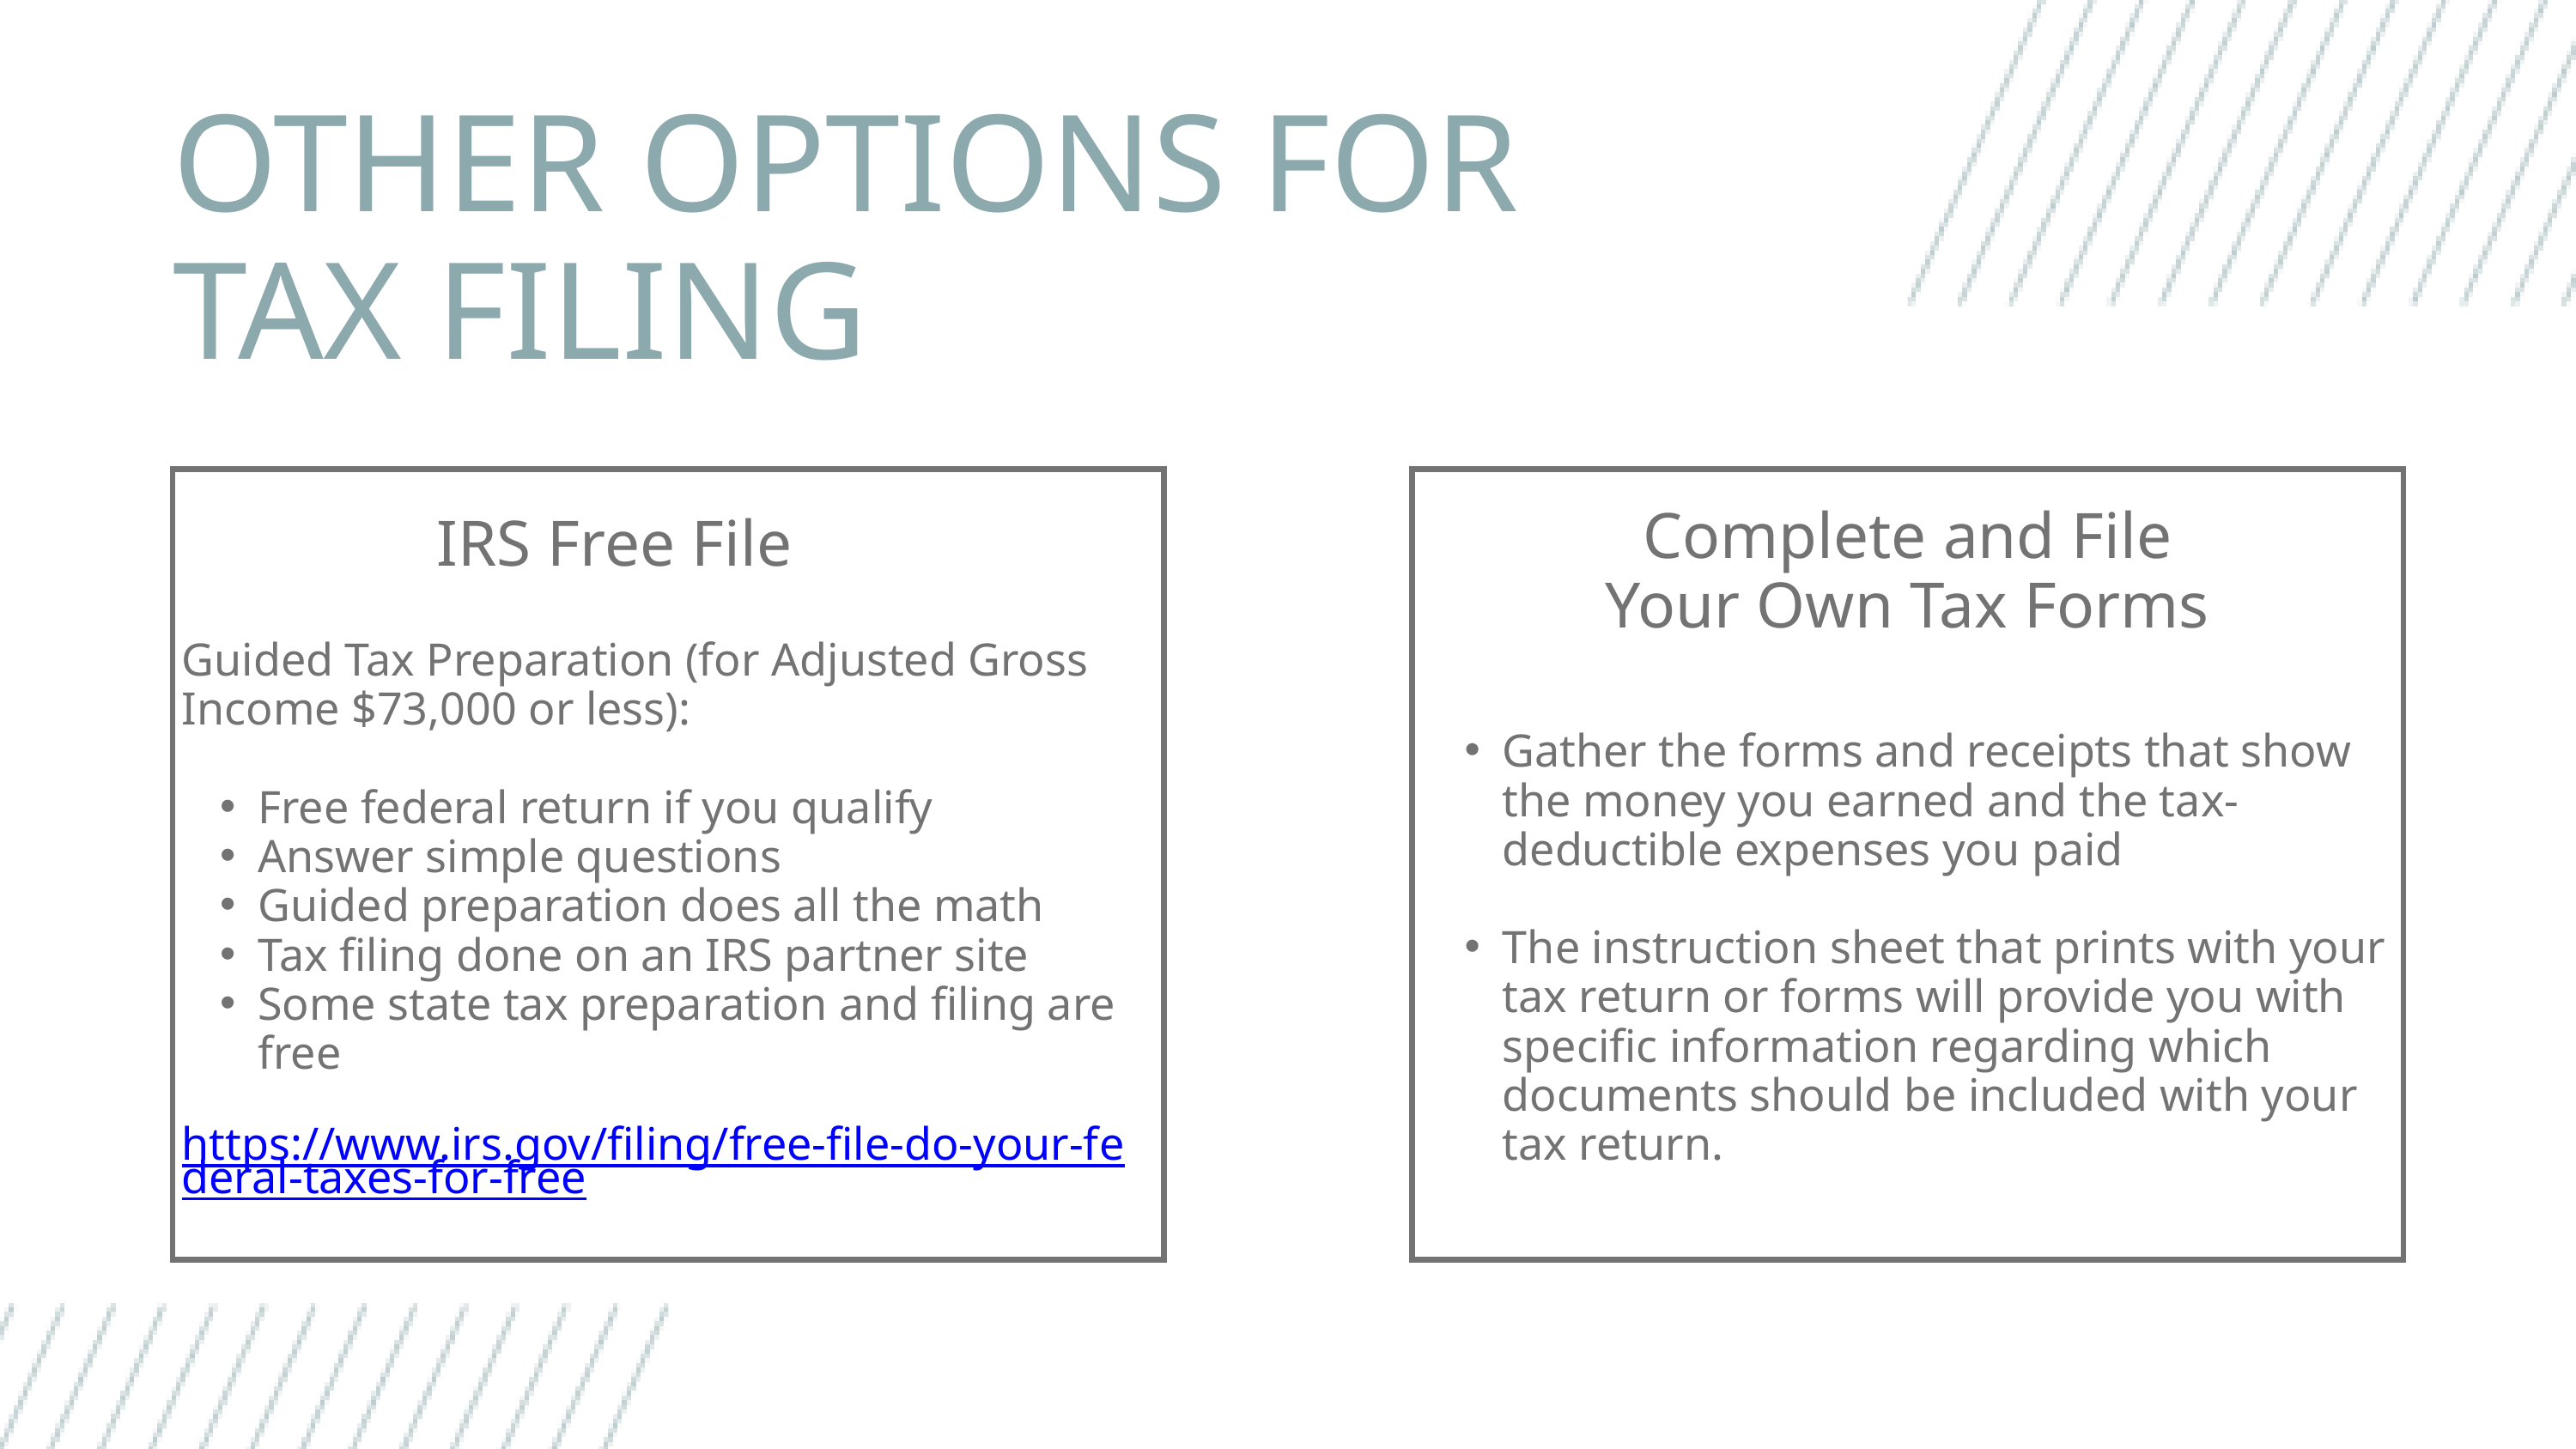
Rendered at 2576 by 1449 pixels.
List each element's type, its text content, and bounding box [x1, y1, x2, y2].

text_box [1412, 469, 2403, 1260]
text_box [172, 469, 1164, 1260]
text_box OTHER OPTIONS FOR TAX FILING [173, 90, 1736, 386]
text_box [1907, 0, 2576, 306]
text_box [0, 1303, 669, 1449]
